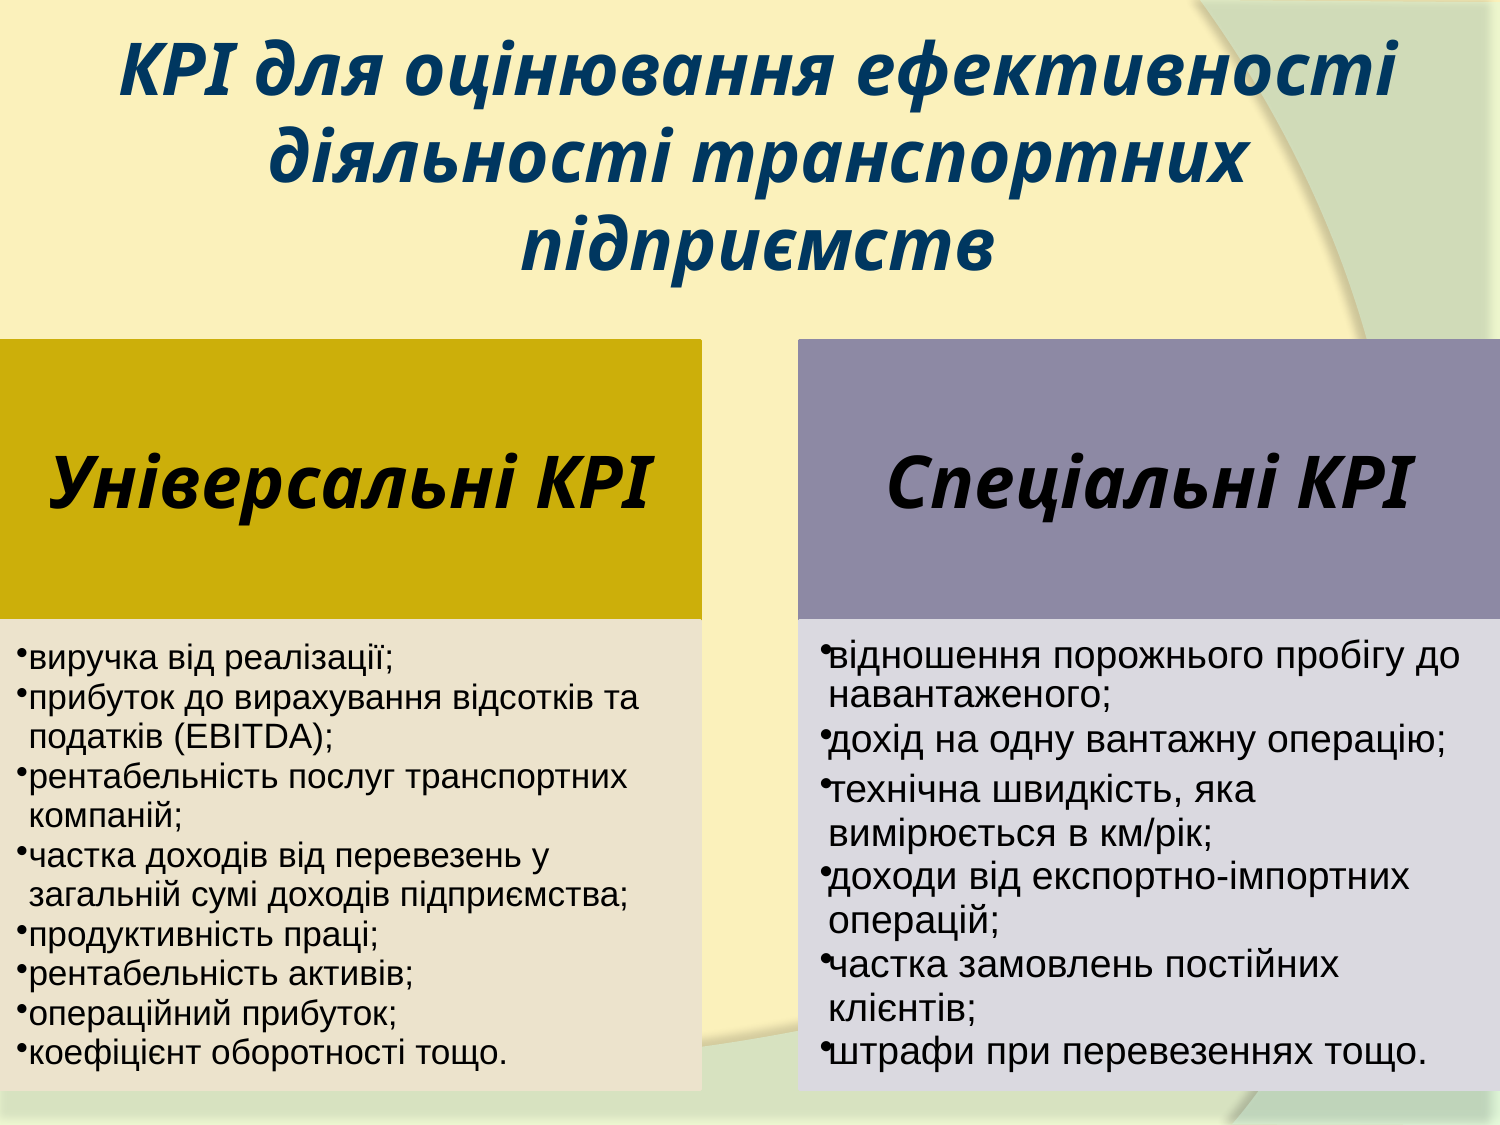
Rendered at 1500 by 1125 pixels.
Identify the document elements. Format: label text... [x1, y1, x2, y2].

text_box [0, 304, 1500, 1125]
title КРІ для оцінювання ефективності діяльності транспортних підприємств [75, 23, 1442, 283]
